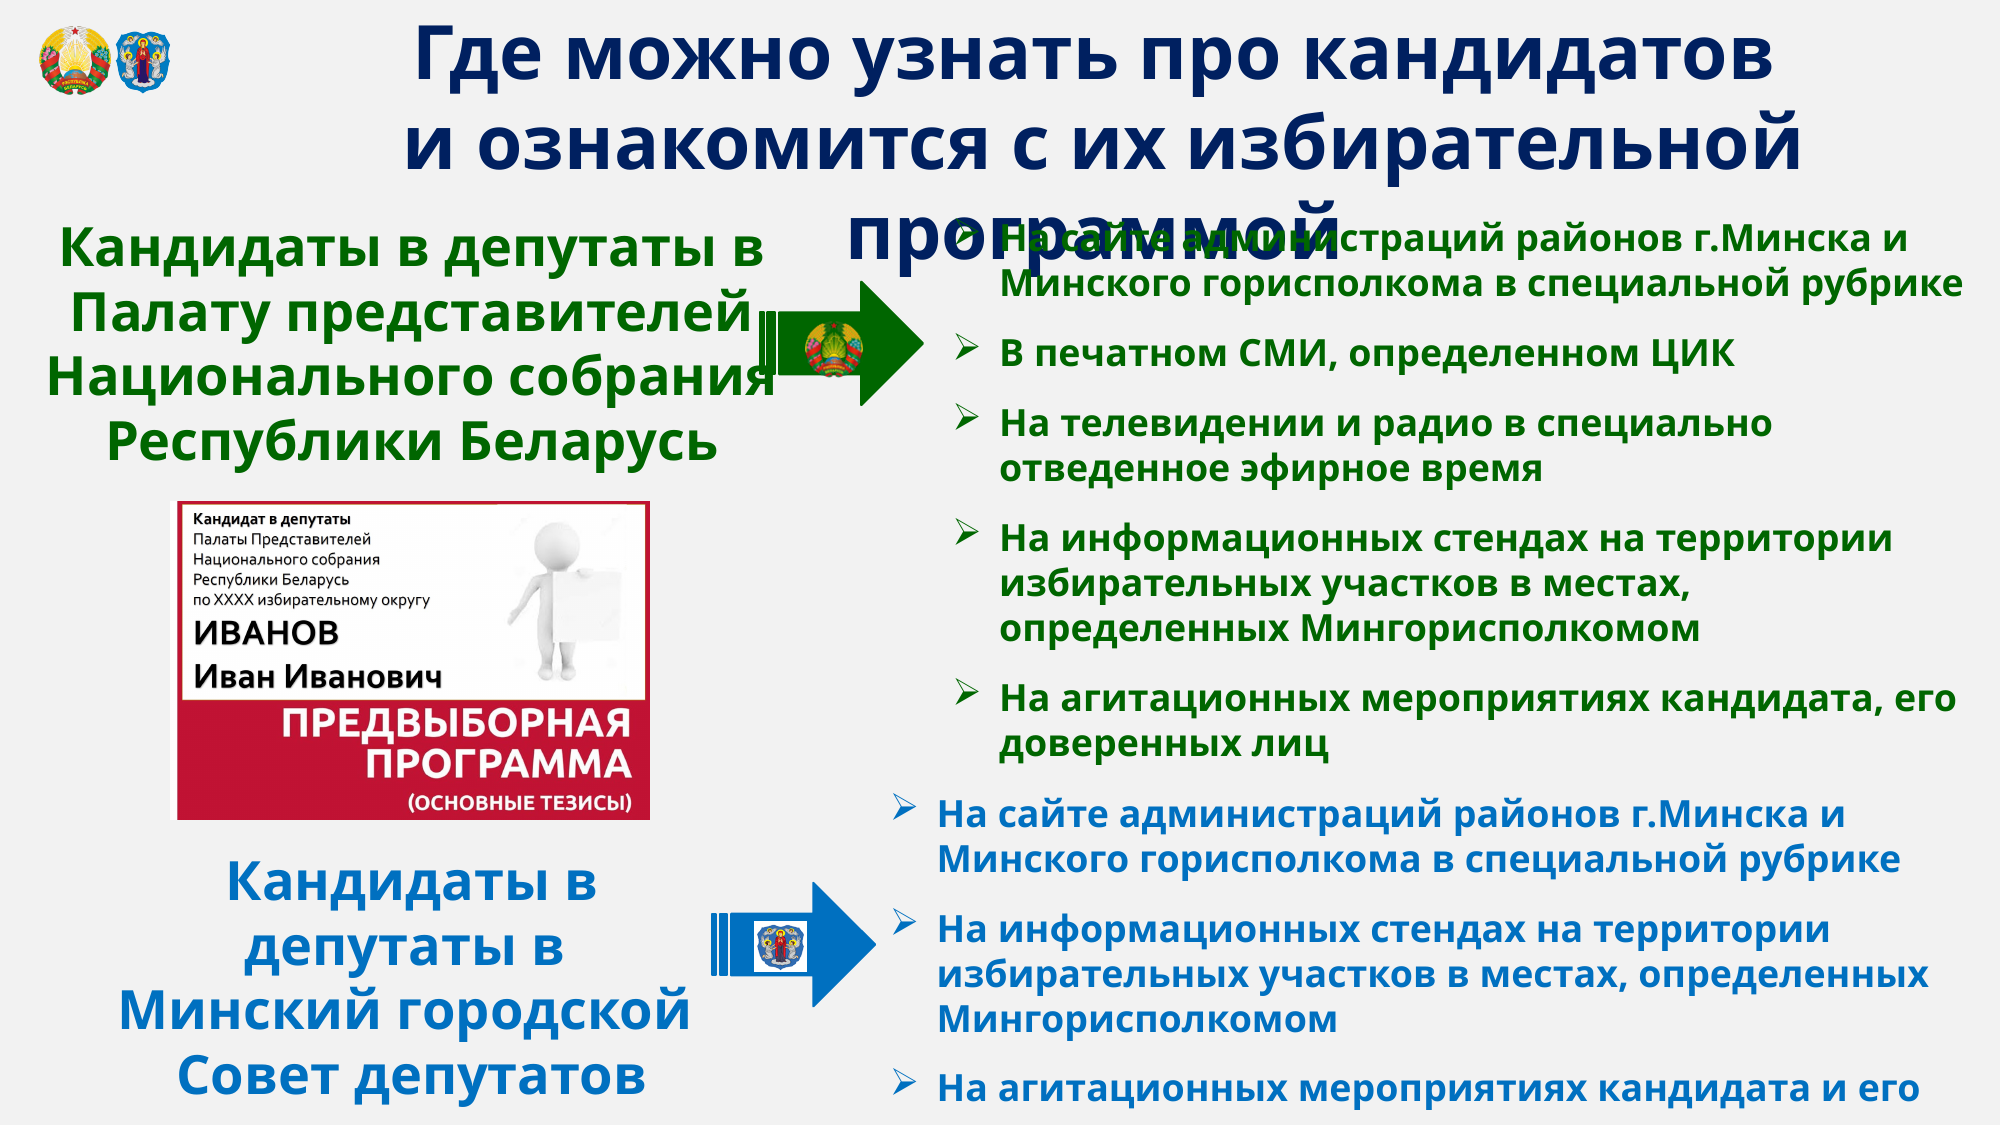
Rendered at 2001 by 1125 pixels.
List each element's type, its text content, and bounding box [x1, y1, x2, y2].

text_box На сайте администраций районов г.Минска и Минского горисполкома в специальной рубрике В печатном СМИ, определенном ЦИК На телевидении и радио в специально отведенное эфирное время На информационных стендах на территории избирательных участков в местах, определенных Мингорисполкомом На агитационных мероприятиях кандидата, его доверенных лиц [937, 206, 1984, 772]
text_box Кандидаты в депутаты в Палату представителей Национального собрания Республики Беларусь [17, 204, 807, 479]
text_box Кандидаты в депутаты в Минский городской Совет депутатов [100, 838, 724, 1114]
text_box На сайте администраций районов г.Минска и Минского горисполкома в специальной рубрике На информационных стендах на территории избирательных участков в местах, определенных Мингорисполкомом На агитационных мероприятиях кандидата и его доверенных лиц [875, 782, 1984, 1125]
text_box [759, 281, 923, 406]
text_box Где можно узнать про кандидатов и ознакомится с их избирательной программой [208, 0, 2000, 282]
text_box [39, 26, 171, 96]
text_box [711, 882, 876, 1007]
picture [170, 501, 650, 820]
